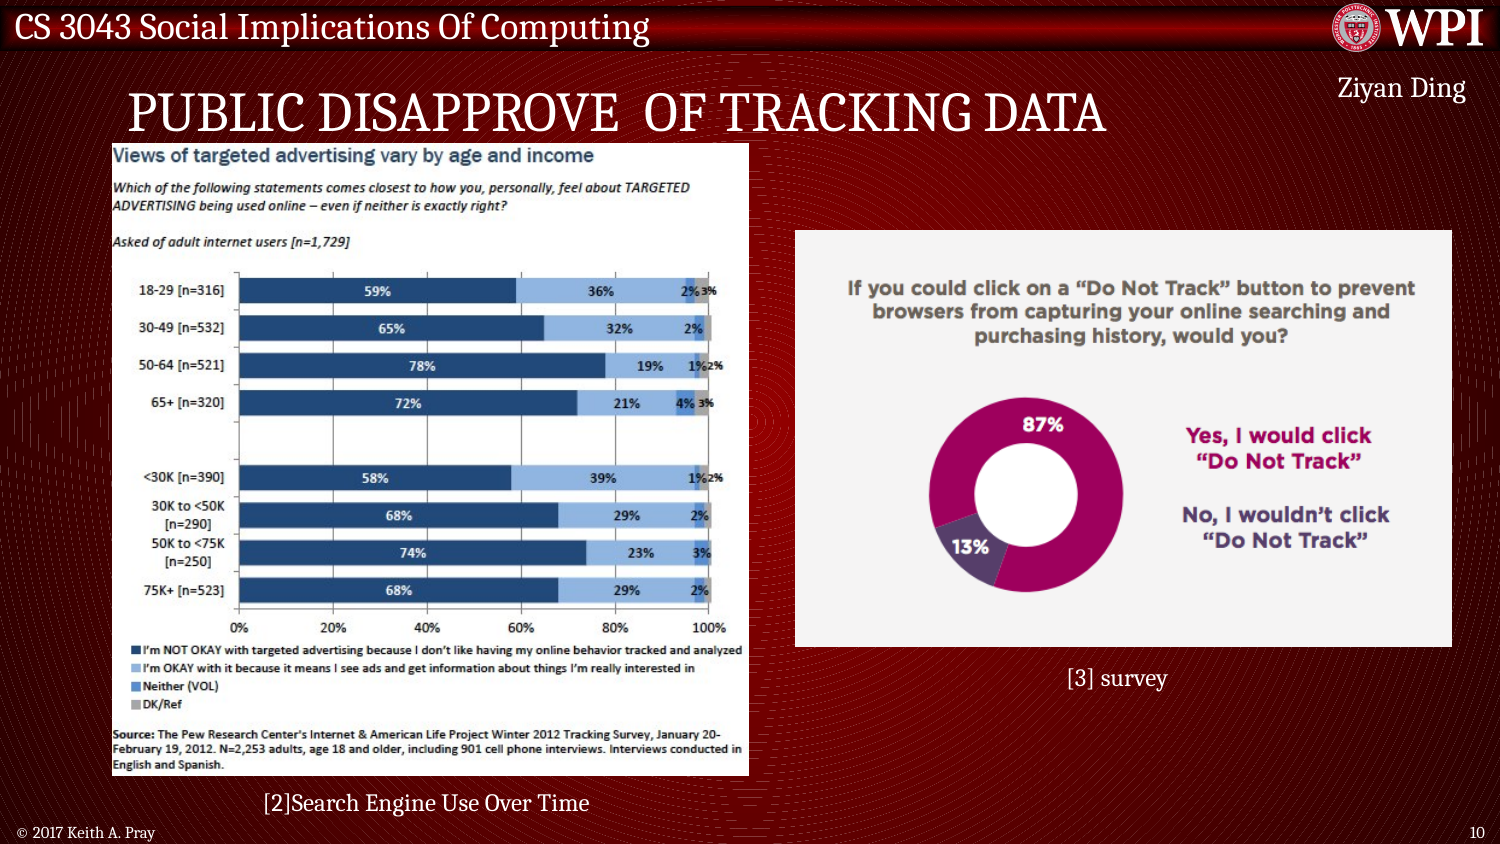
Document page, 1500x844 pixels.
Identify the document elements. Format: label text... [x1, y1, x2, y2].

list [3] survey [847, 663, 1388, 706]
picture [111, 142, 749, 776]
title Public disapprove of tracking data [112, 59, 1388, 173]
text_box [2]Search Engine Use Over Time [247, 792, 637, 825]
slide_number 10 [1397, 821, 1500, 844]
footer © 2017 Keith A. Pray [0, 821, 913, 844]
text_box [637, 775, 1500, 821]
picture [1332, 3, 1483, 52]
text_box Ziyan Ding [1123, 61, 1481, 111]
picture [795, 229, 1453, 648]
text_box [0, 775, 247, 821]
